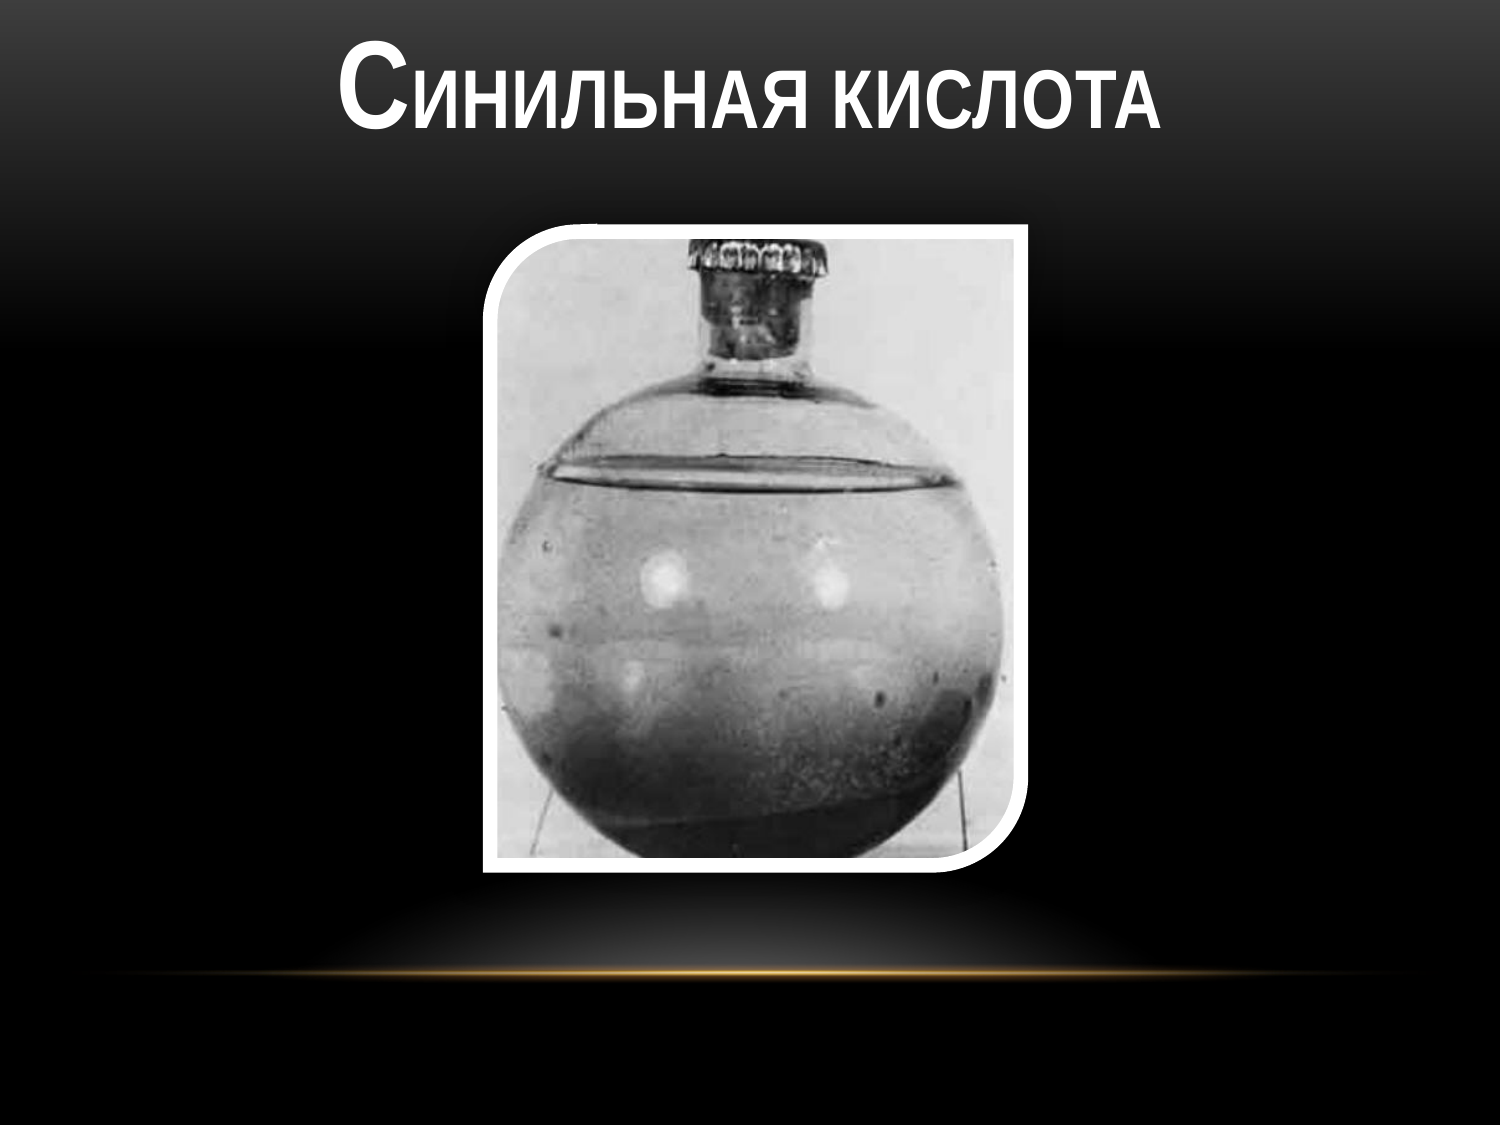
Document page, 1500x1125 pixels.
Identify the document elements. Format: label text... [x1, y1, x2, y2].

picture [0, 161, 1500, 1125]
title Синильная кислота [0, 0, 1500, 161]
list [489, 231, 1022, 866]
